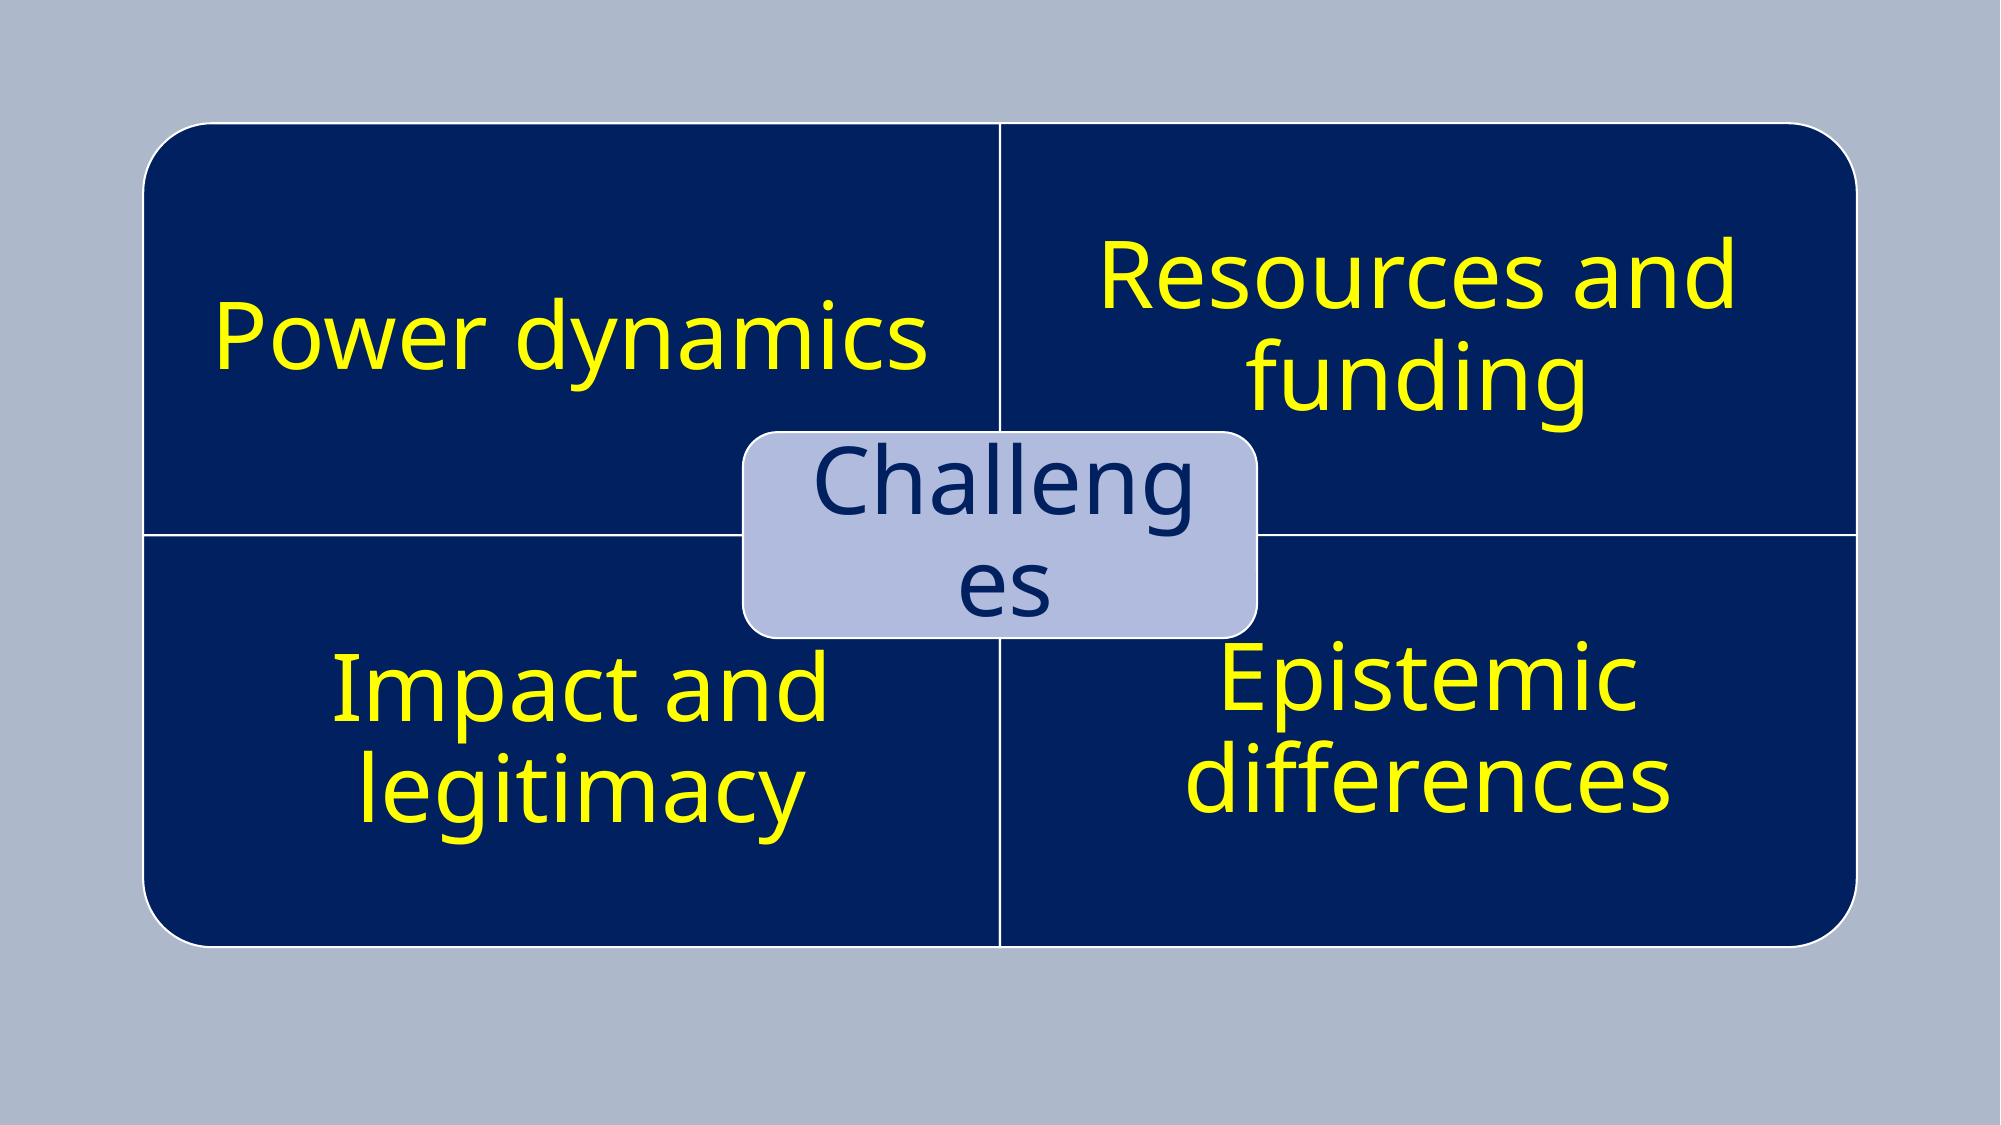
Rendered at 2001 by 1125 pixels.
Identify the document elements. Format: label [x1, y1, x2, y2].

list [143, 123, 1857, 948]
